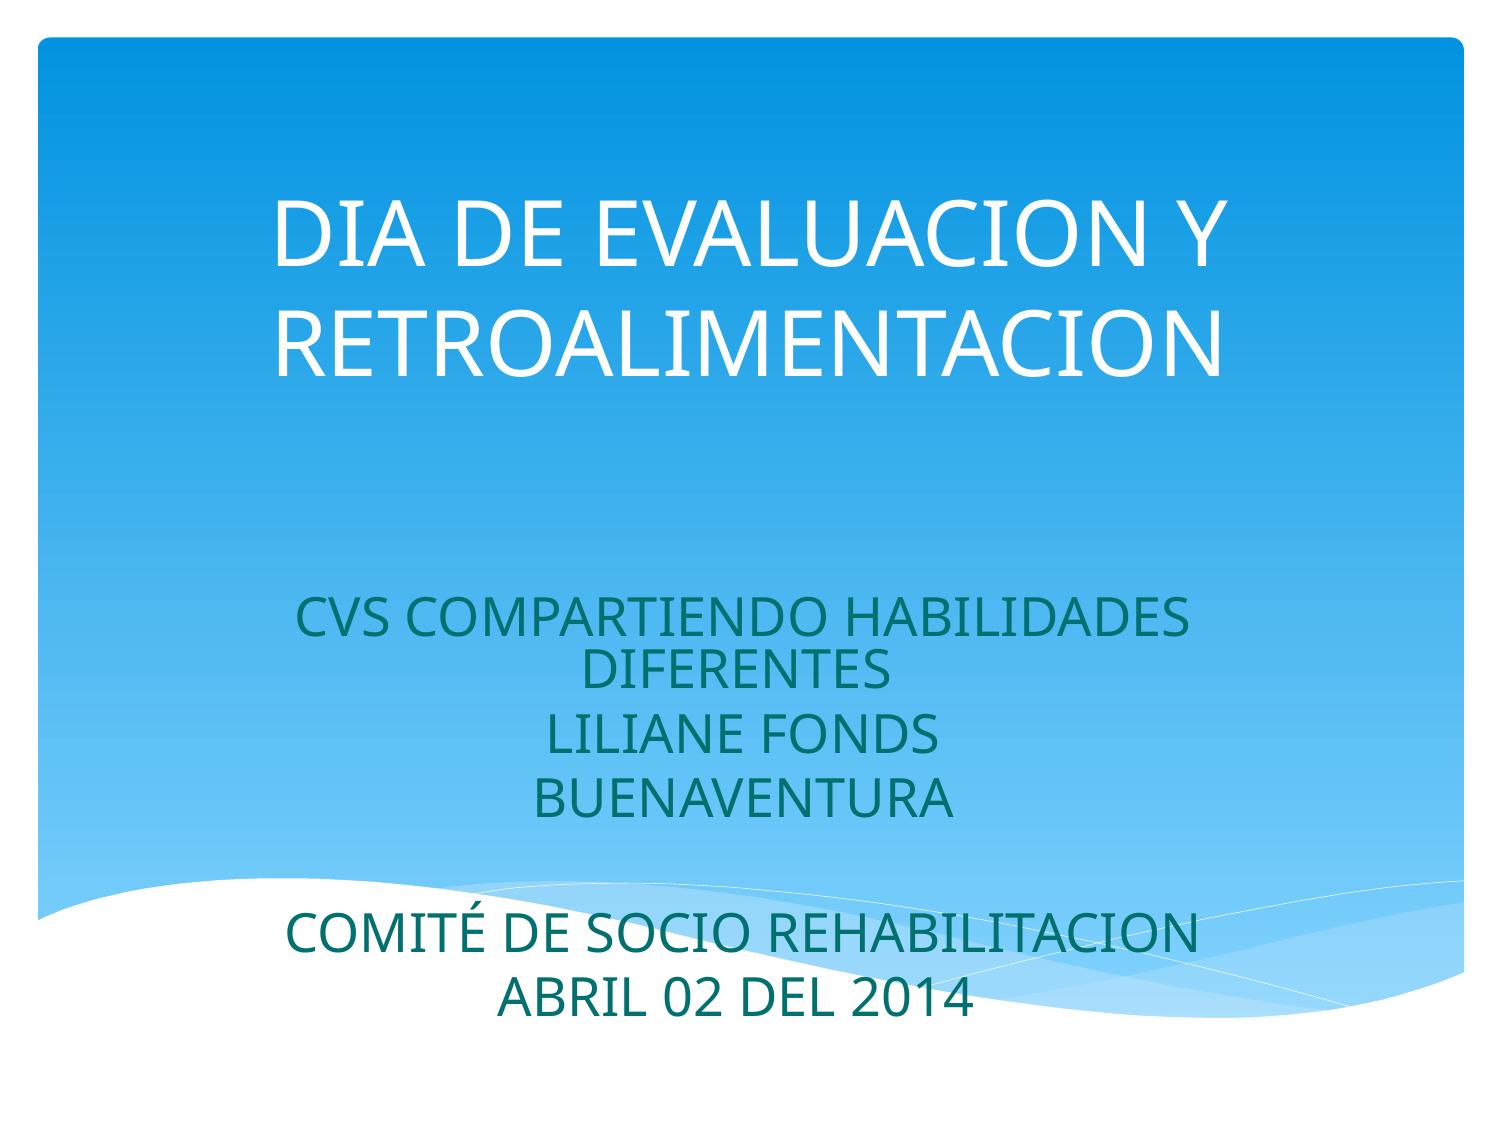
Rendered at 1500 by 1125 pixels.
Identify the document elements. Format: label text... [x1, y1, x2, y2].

list CVS COMPARTIENDO HABILIDADES DIFERENTES LILIANE FONDS BUENAVENTURA COMITÉ DE SOCIO REHABILITACION ABRIL 02 DEL 2014 [217, 514, 1269, 1024]
title DIA DE EVALUACION Y RETROALIMENTACION [111, 160, 1388, 403]
